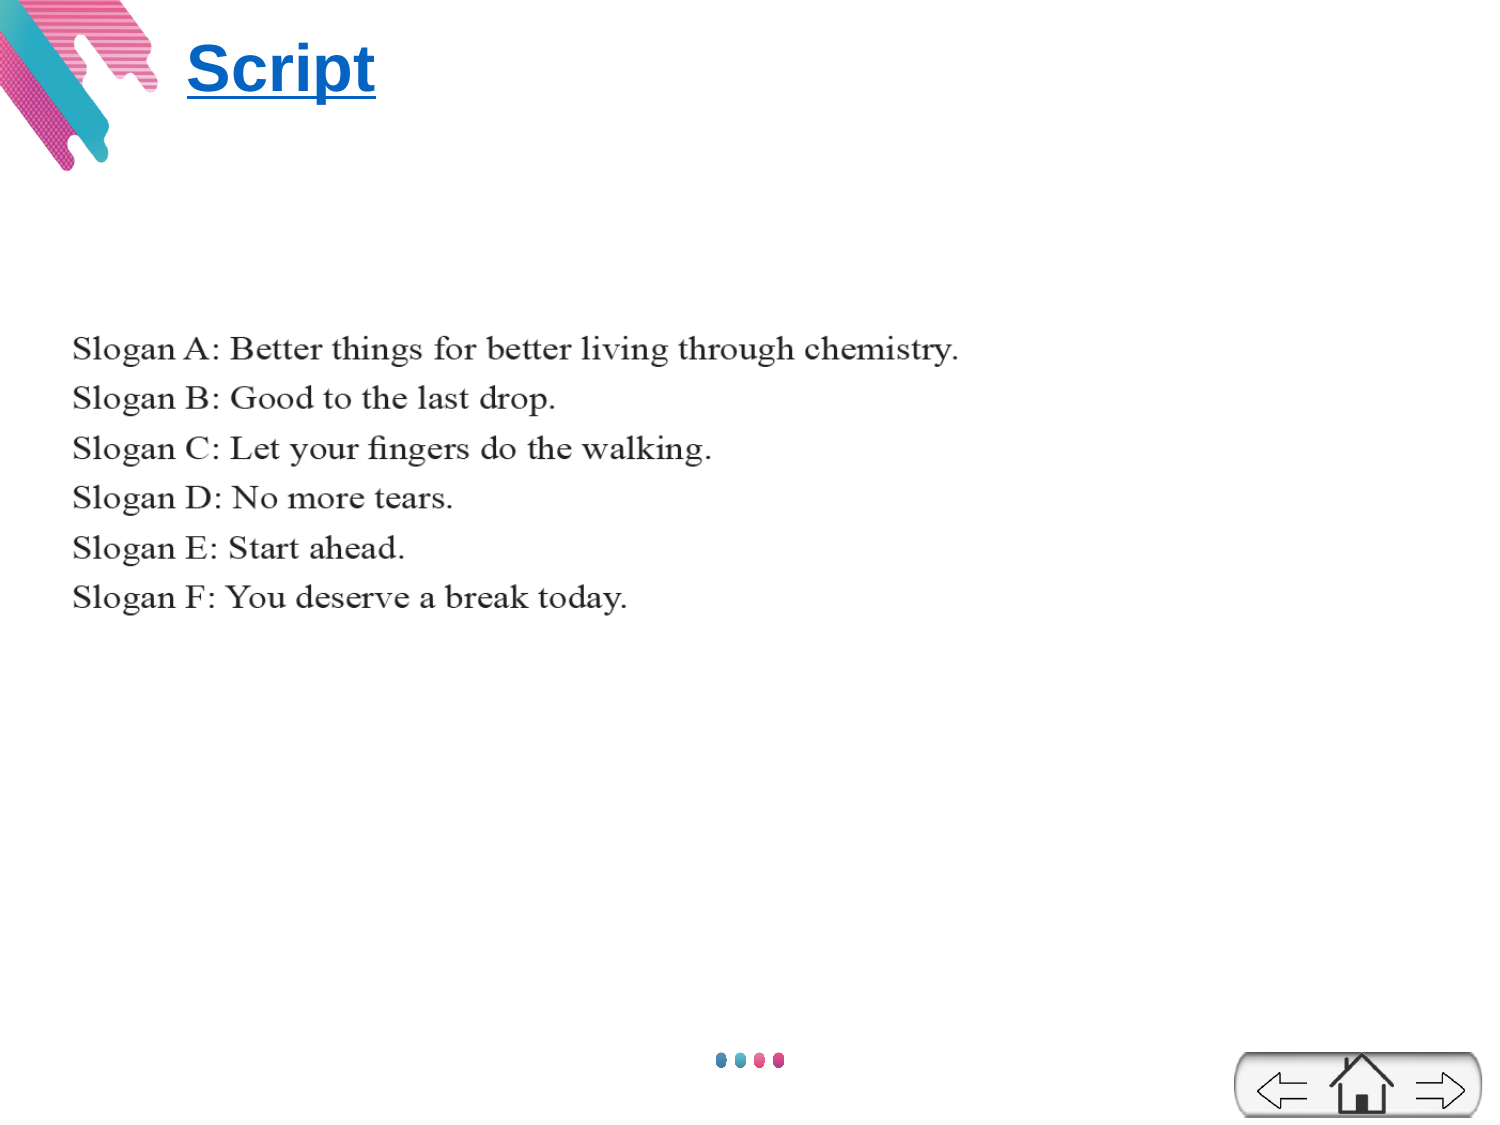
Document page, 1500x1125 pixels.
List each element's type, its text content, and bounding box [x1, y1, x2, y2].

picture [0, 0, 184, 179]
text_box Script [171, 17, 391, 113]
picture [45, 322, 1377, 638]
picture [1234, 1052, 1483, 1118]
